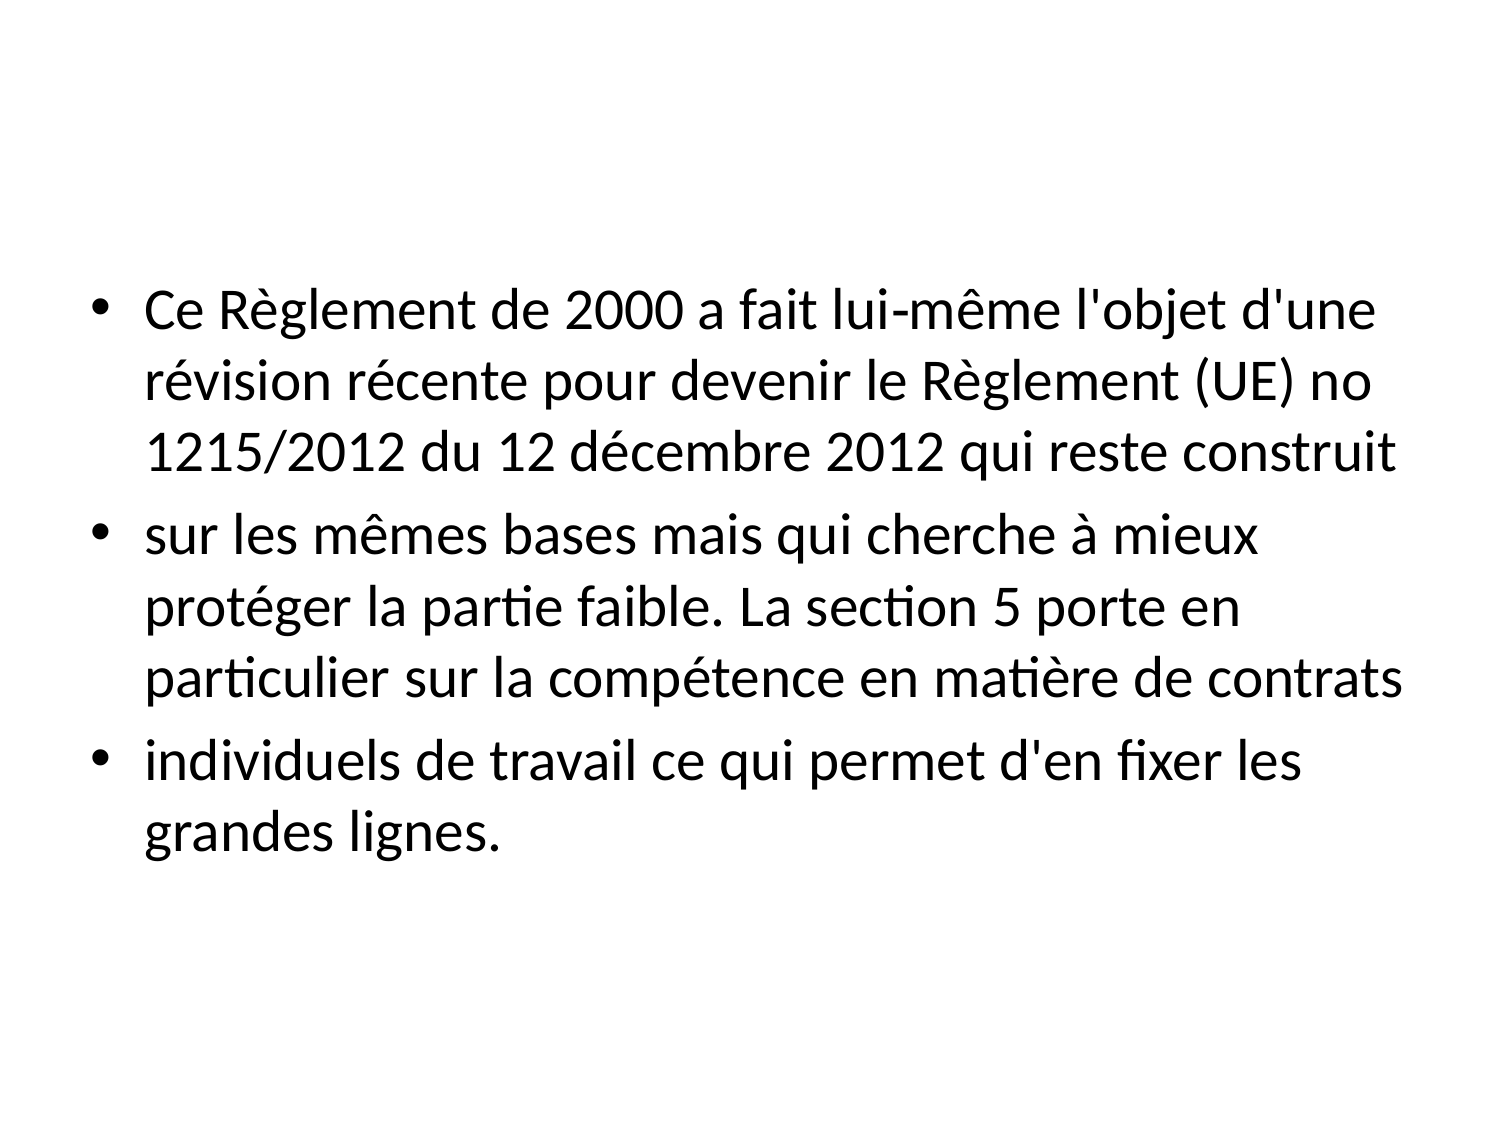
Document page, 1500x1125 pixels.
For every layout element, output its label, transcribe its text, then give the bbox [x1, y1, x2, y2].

list Ce Règlement de 2000 a fait lui‐même l'objet d'une révision récente pour devenir le Règlement (UE) no 1215/2012 du 12 décembre 2012 qui reste construit sur les mêmes bases mais qui cherche à mieux protéger la partie faible. La section 5 porte en particulier sur la compétence en matière de contrats individuels de travail ce qui permet d'en fixer les grandes lignes. [75, 262, 1425, 1005]
